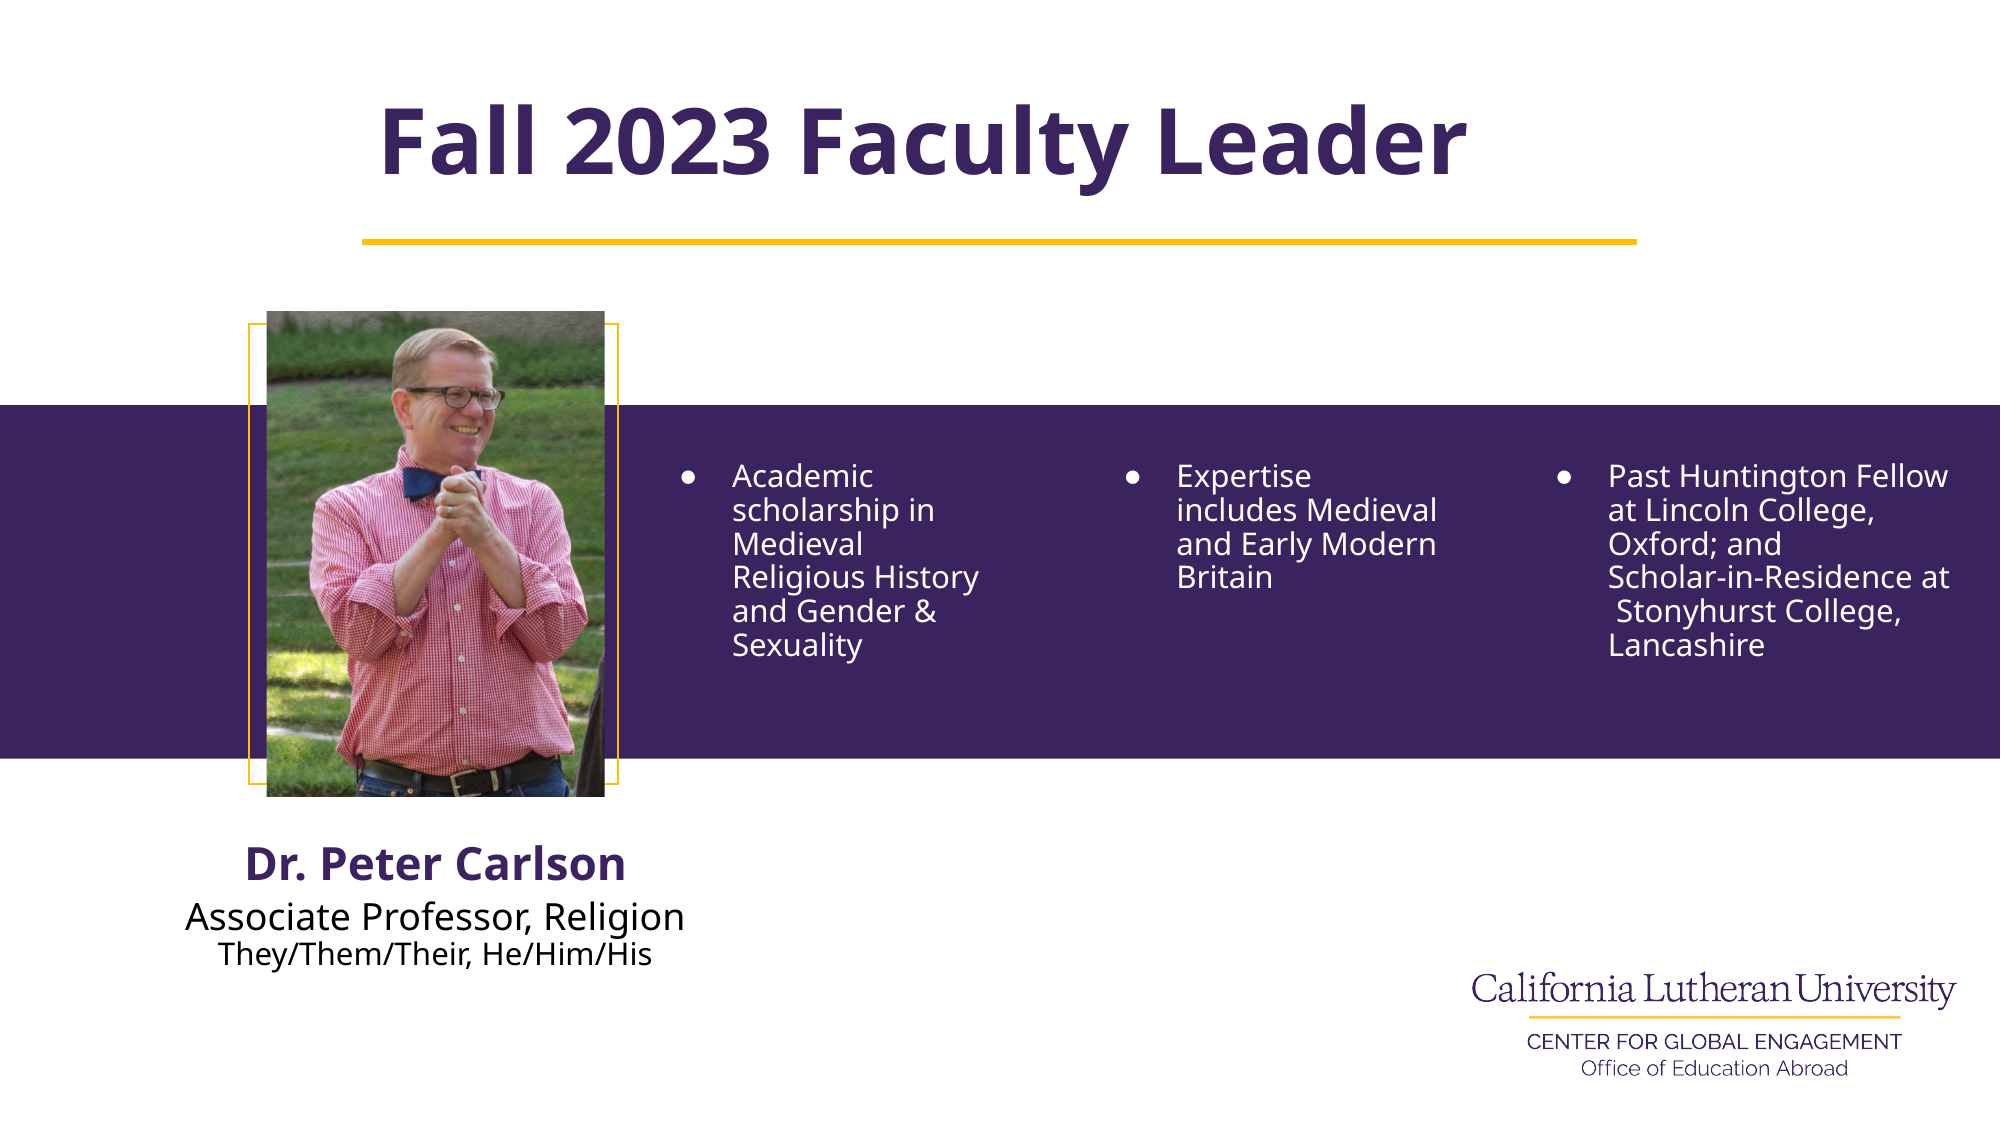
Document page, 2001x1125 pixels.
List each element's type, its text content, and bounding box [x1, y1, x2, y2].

list Expertise includes Medieval and Early Modern Britain [1086, 453, 1455, 697]
picture [1471, 971, 1957, 1076]
list Dr. Peter Carlson [145, 833, 726, 900]
title Fall 2023 Faculty Leader [362, 35, 1641, 254]
list Academic scholarship in Medieval Religious History and Gender & Sexuality [642, 453, 1019, 697]
picture [266, 311, 605, 797]
list Associate Professor, Religion They/Them/Their, He/Him/His [159, 890, 713, 1039]
list Past Huntington Fellow at Lincoln College, Oxford; and Scholar-in-Residence at Stonyhurst College, Lancashire [1517, 453, 1967, 697]
